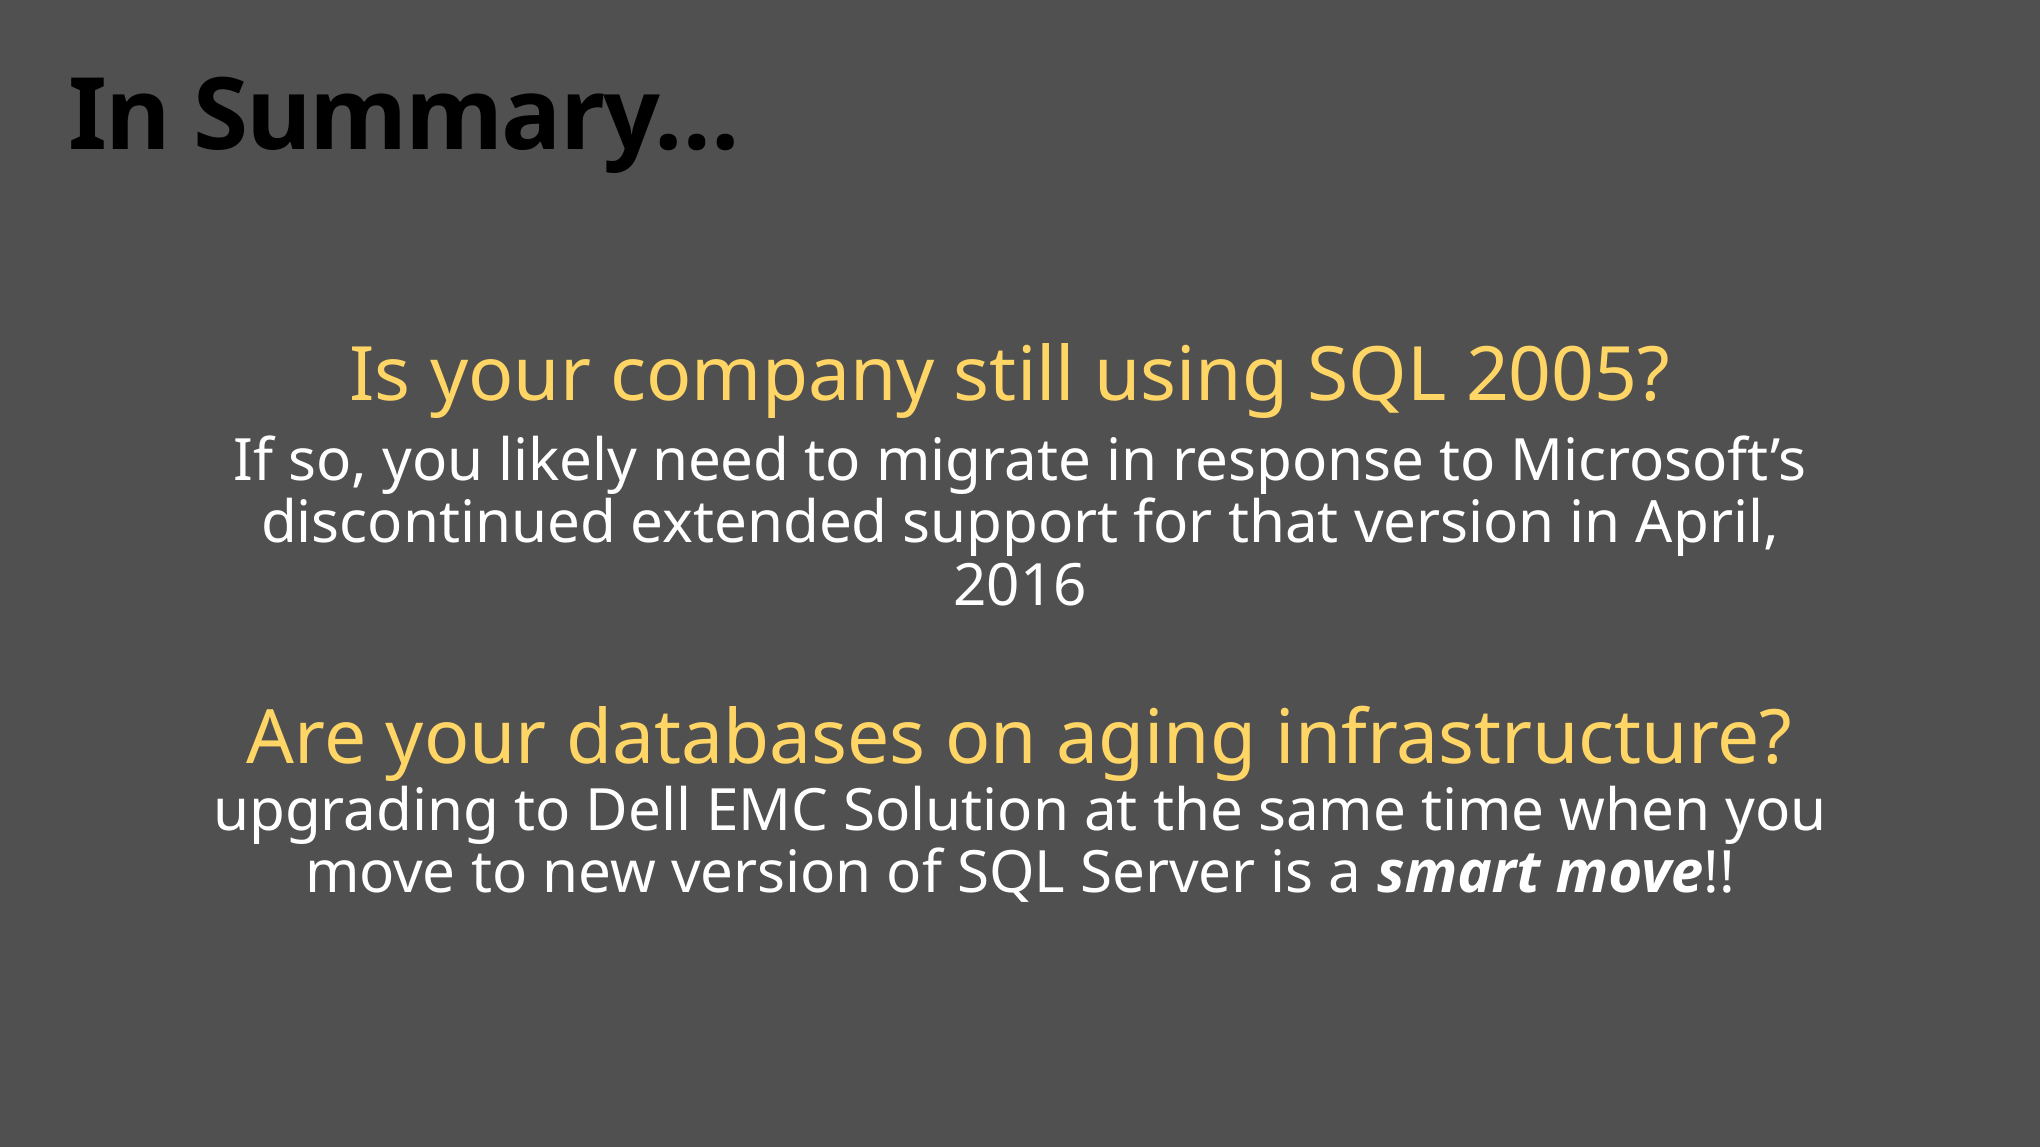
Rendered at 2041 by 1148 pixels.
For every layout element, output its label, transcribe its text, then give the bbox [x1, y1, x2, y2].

title In Summary… [45, 48, 1996, 199]
text_box Are your databases on aging infrastructure? upgrading to Dell EMC Solution at the same time when you move to new version of SQL Server is a smart move!! [157, 698, 1883, 896]
text_box Is your company still using SQL 2005? If so, you likely need to migrate in response to Microsoft’s discontinued extended support for that version in April, 2016 [207, 336, 1833, 647]
